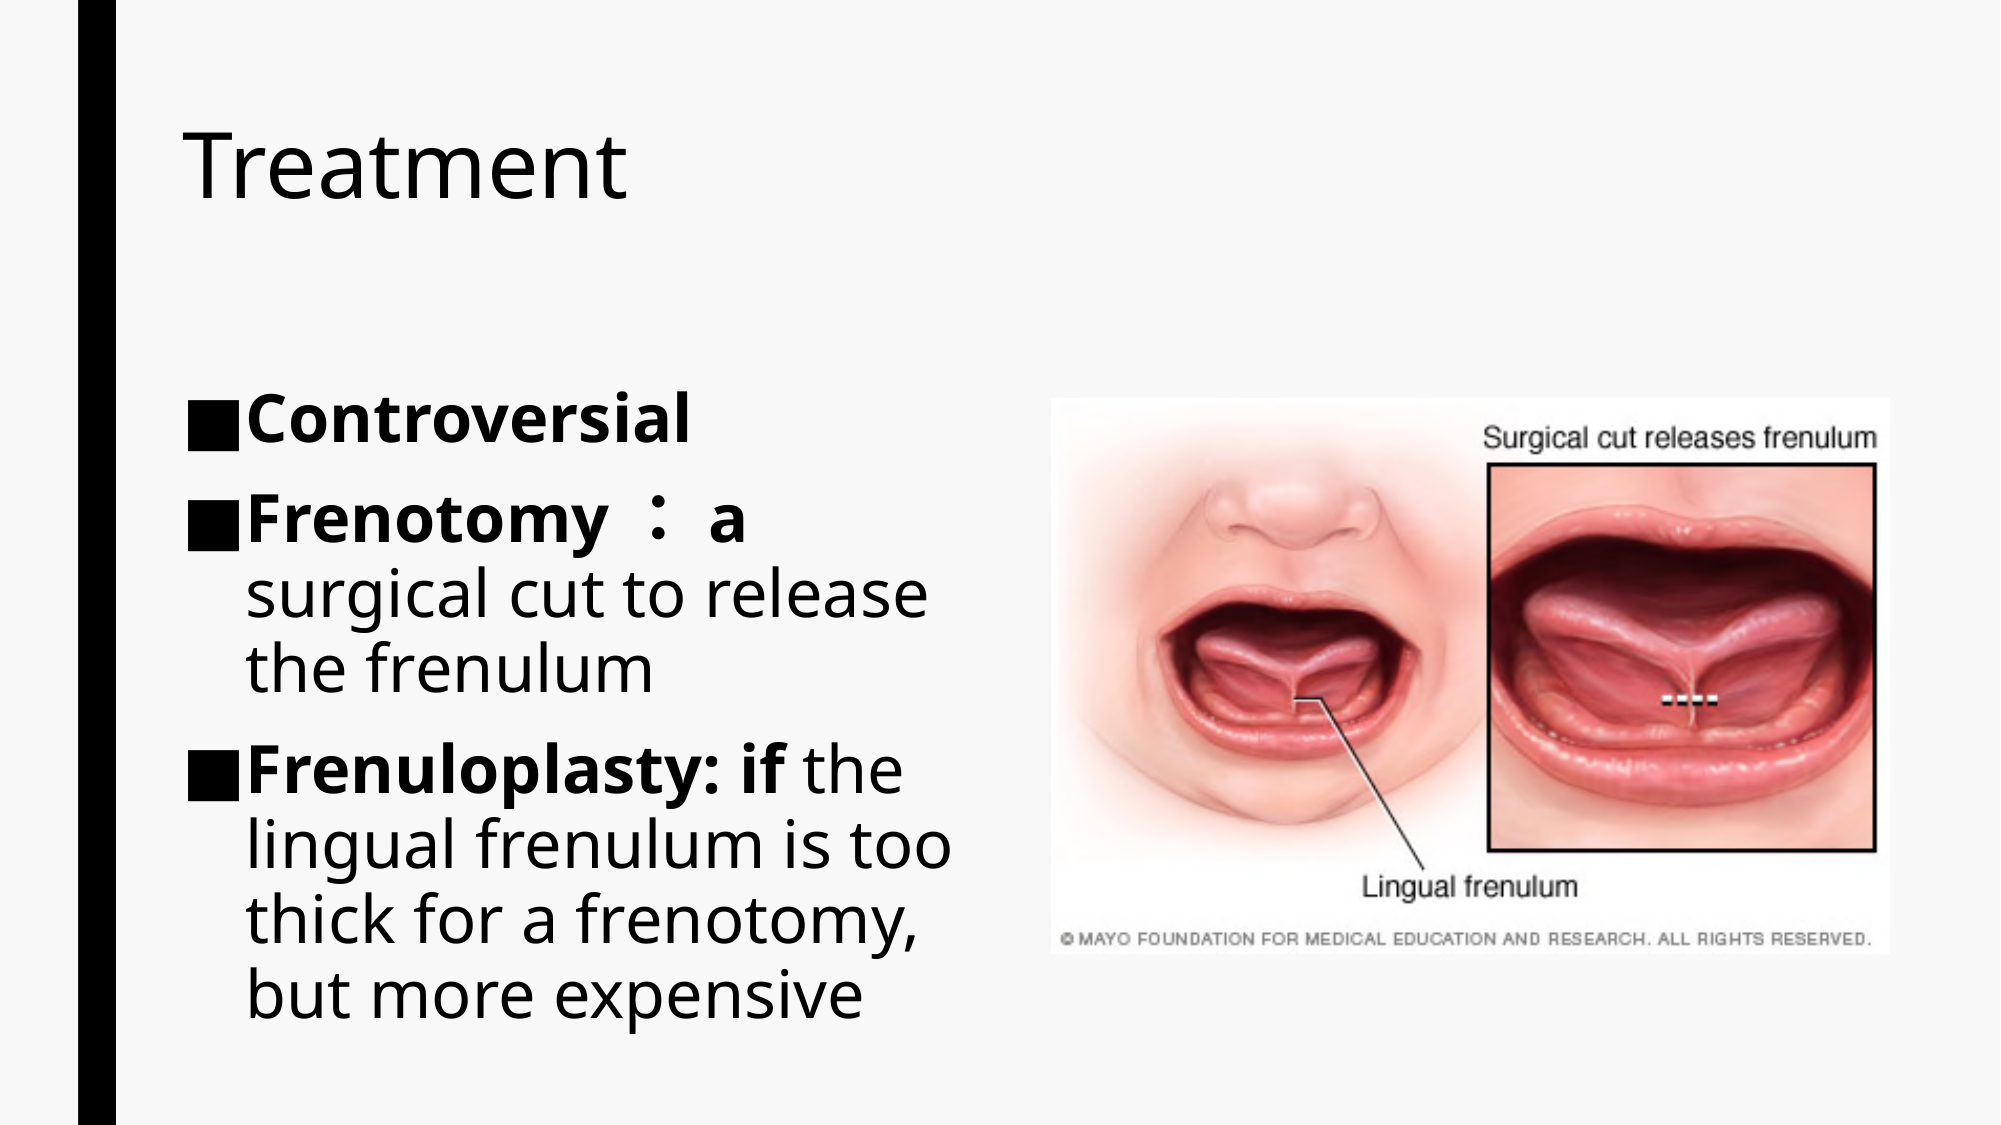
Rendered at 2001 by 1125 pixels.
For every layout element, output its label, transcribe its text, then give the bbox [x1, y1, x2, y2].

title Treatment [167, 112, 1890, 357]
text_box [76, 0, 119, 1125]
picture [1051, 398, 1890, 954]
list Controversial Frenotomy：a surgical cut to release the frenulum Frenuloplasty: if the lingual frenulum is too thick for a frenotomy, but more expensive [167, 375, 1000, 963]
